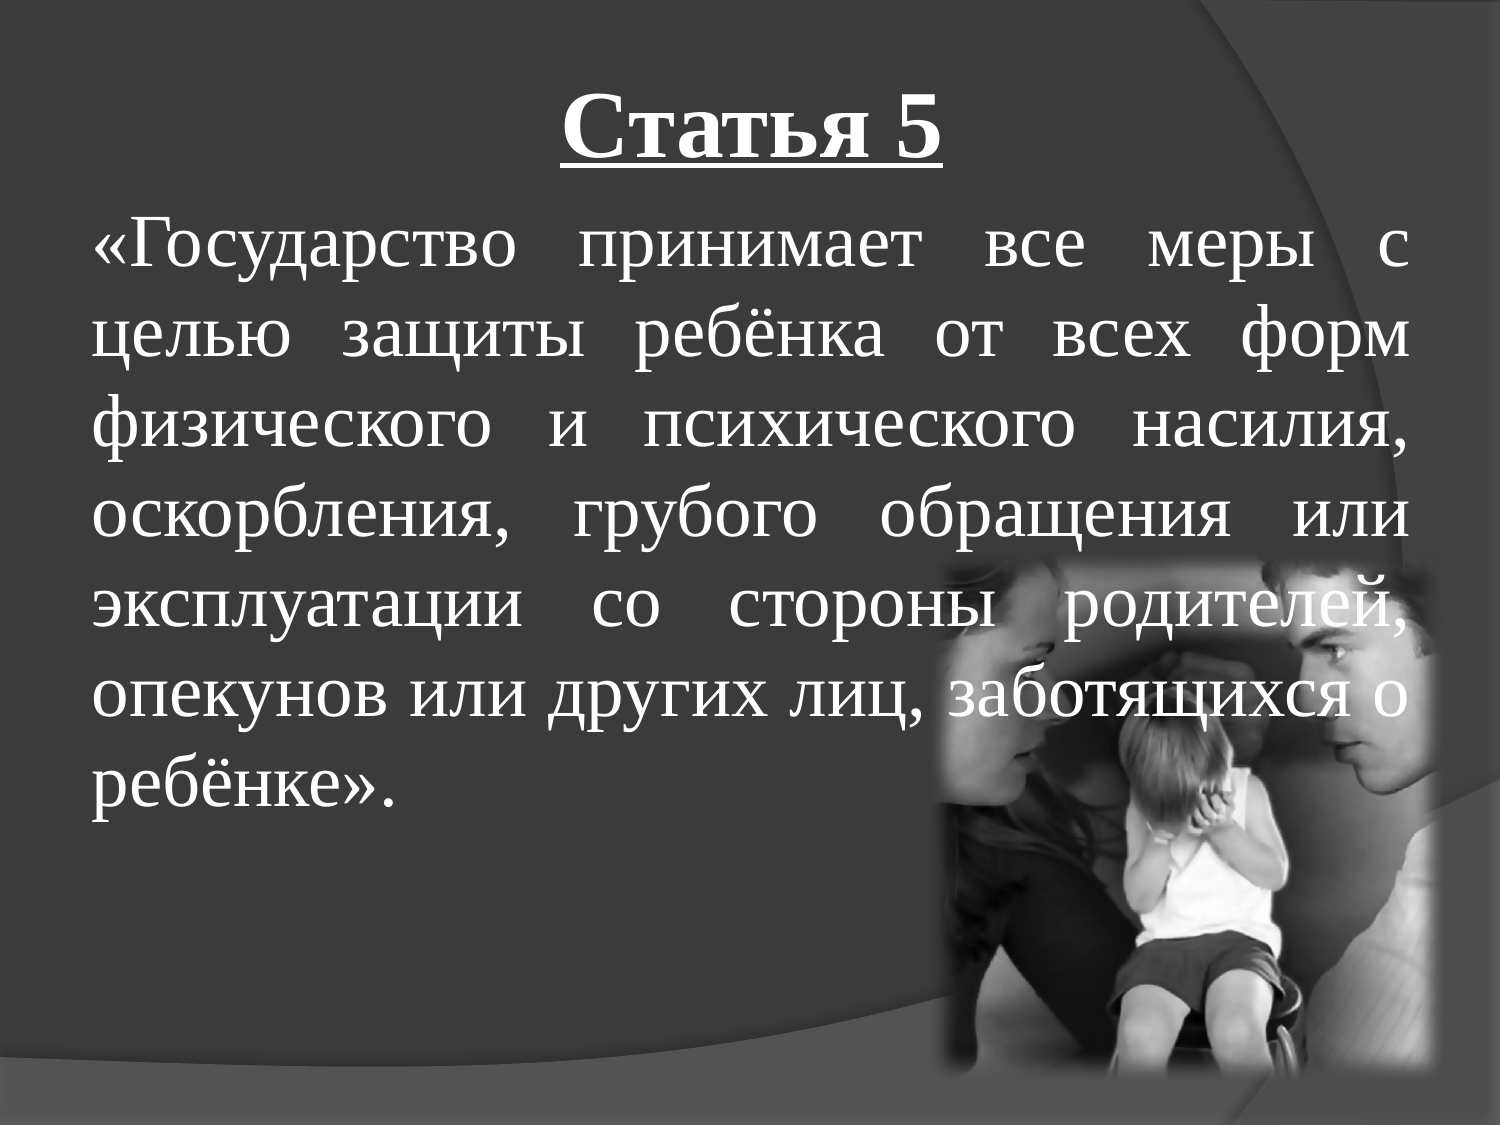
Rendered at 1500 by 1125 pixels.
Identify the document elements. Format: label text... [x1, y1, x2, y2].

list Статья 5 «Государство принимает все меры с целью защиты ребёнка от всех форм физического и психического насилия, оскорбления, грубого обращения или эксплуатации со стороны родителей, опекунов или других лиц, заботящихся о ребёнке». [76, 54, 1427, 982]
picture [926, 550, 1445, 1083]
